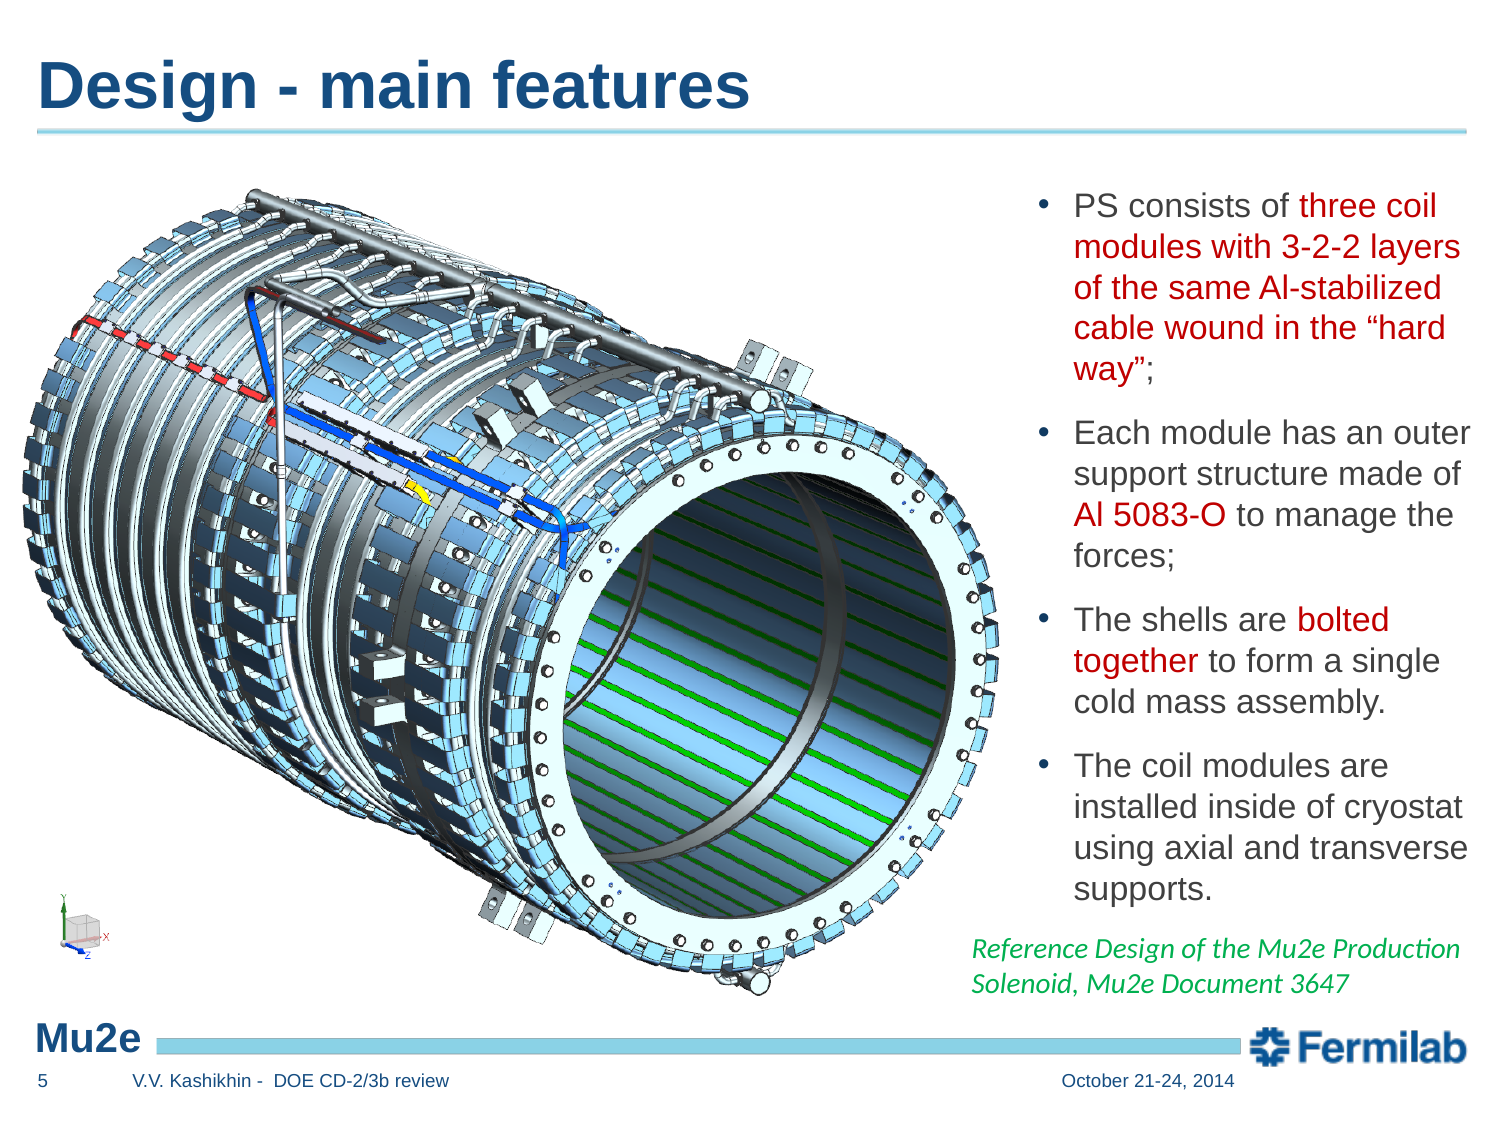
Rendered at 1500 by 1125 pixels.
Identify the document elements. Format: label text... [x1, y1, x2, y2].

picture [0, 175, 1024, 1008]
slide_number 5 [37, 1068, 111, 1109]
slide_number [1058, 1068, 1235, 1109]
title Design - main features [37, 17, 1463, 123]
text_box Reference Design of the Mu2e Production Solenoid, Mu2e Document 3647 [1028, 921, 1491, 1007]
text_box PS consists of three coil modules with 3-2-2 layers of the same Al-stabilized cable wound in the “hard way”; Each module has an outer support structure made of Al 5083-O to manage the forces; The shells are bolted together to form a single cold mass assembly. The coil modules are installed inside of cryostat using axial and transverse supports. [1025, 176, 1500, 921]
footer V.V. Kashikhin - DOE CD-2/3b review [132, 1068, 1014, 1109]
